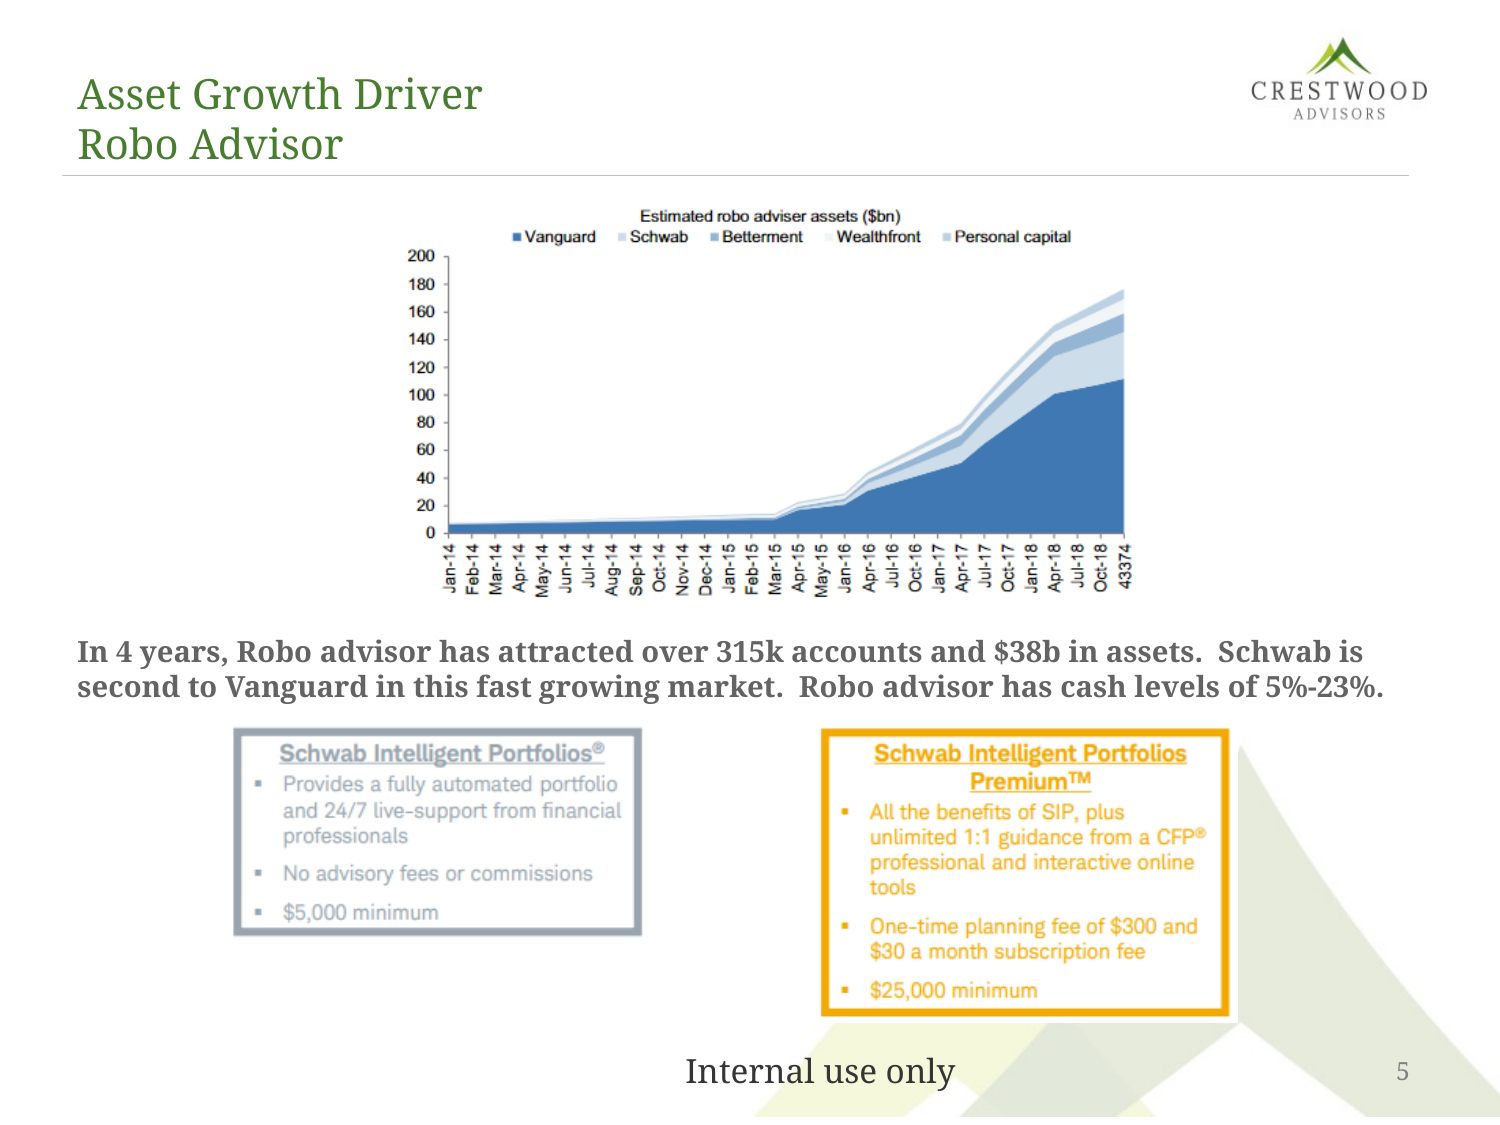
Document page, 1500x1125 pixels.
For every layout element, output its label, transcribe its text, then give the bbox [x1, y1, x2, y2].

picture [1183, 9, 1494, 152]
list In 4 years, Robo advisor has attracted over 315k accounts and $38b in assets. Schwab is second to Vanguard in this fast growing market. Robo advisor has cash levels of 5%-23%. [62, 625, 1425, 1023]
title Asset Growth Driver Robo Advisor [62, 59, 1397, 176]
picture [0, 180, 1500, 1117]
slide_number 5 [1074, 1042, 1425, 1103]
